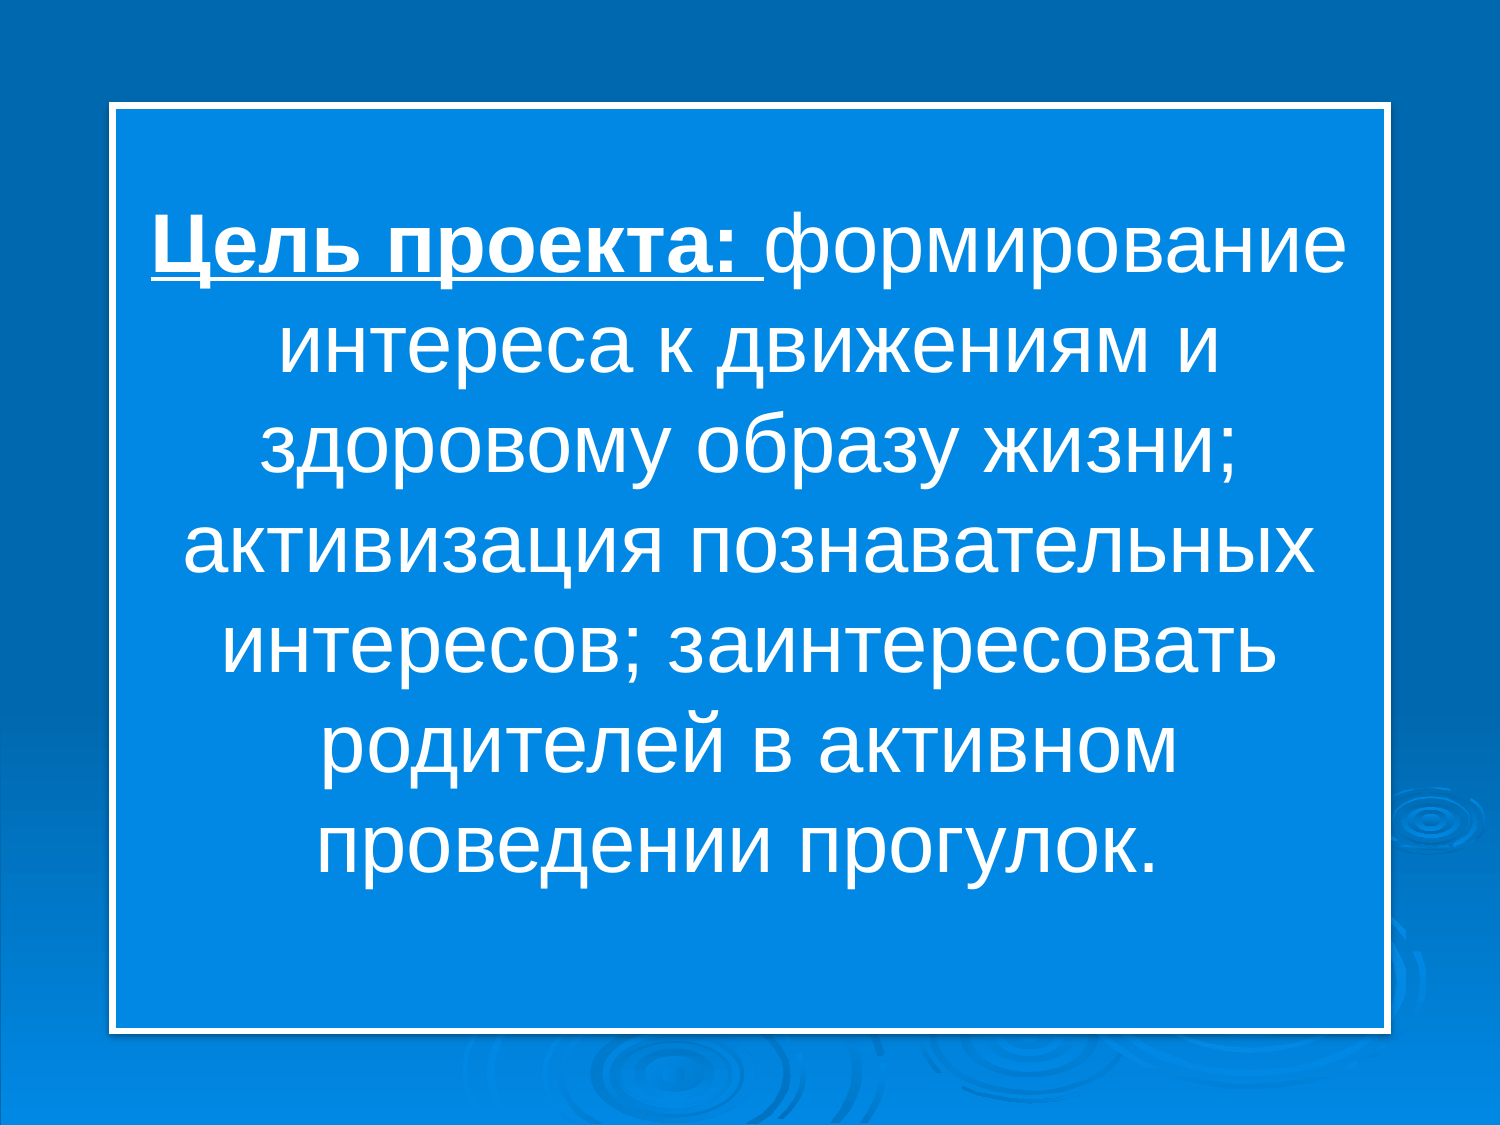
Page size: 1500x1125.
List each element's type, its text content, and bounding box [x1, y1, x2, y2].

title Цель проекта: формирование интереса к движениям и здоровому образу жизни; активизация познавательных интересов; заинтересовать родителей в активном проведении прогулок. [109, 102, 1391, 1034]
